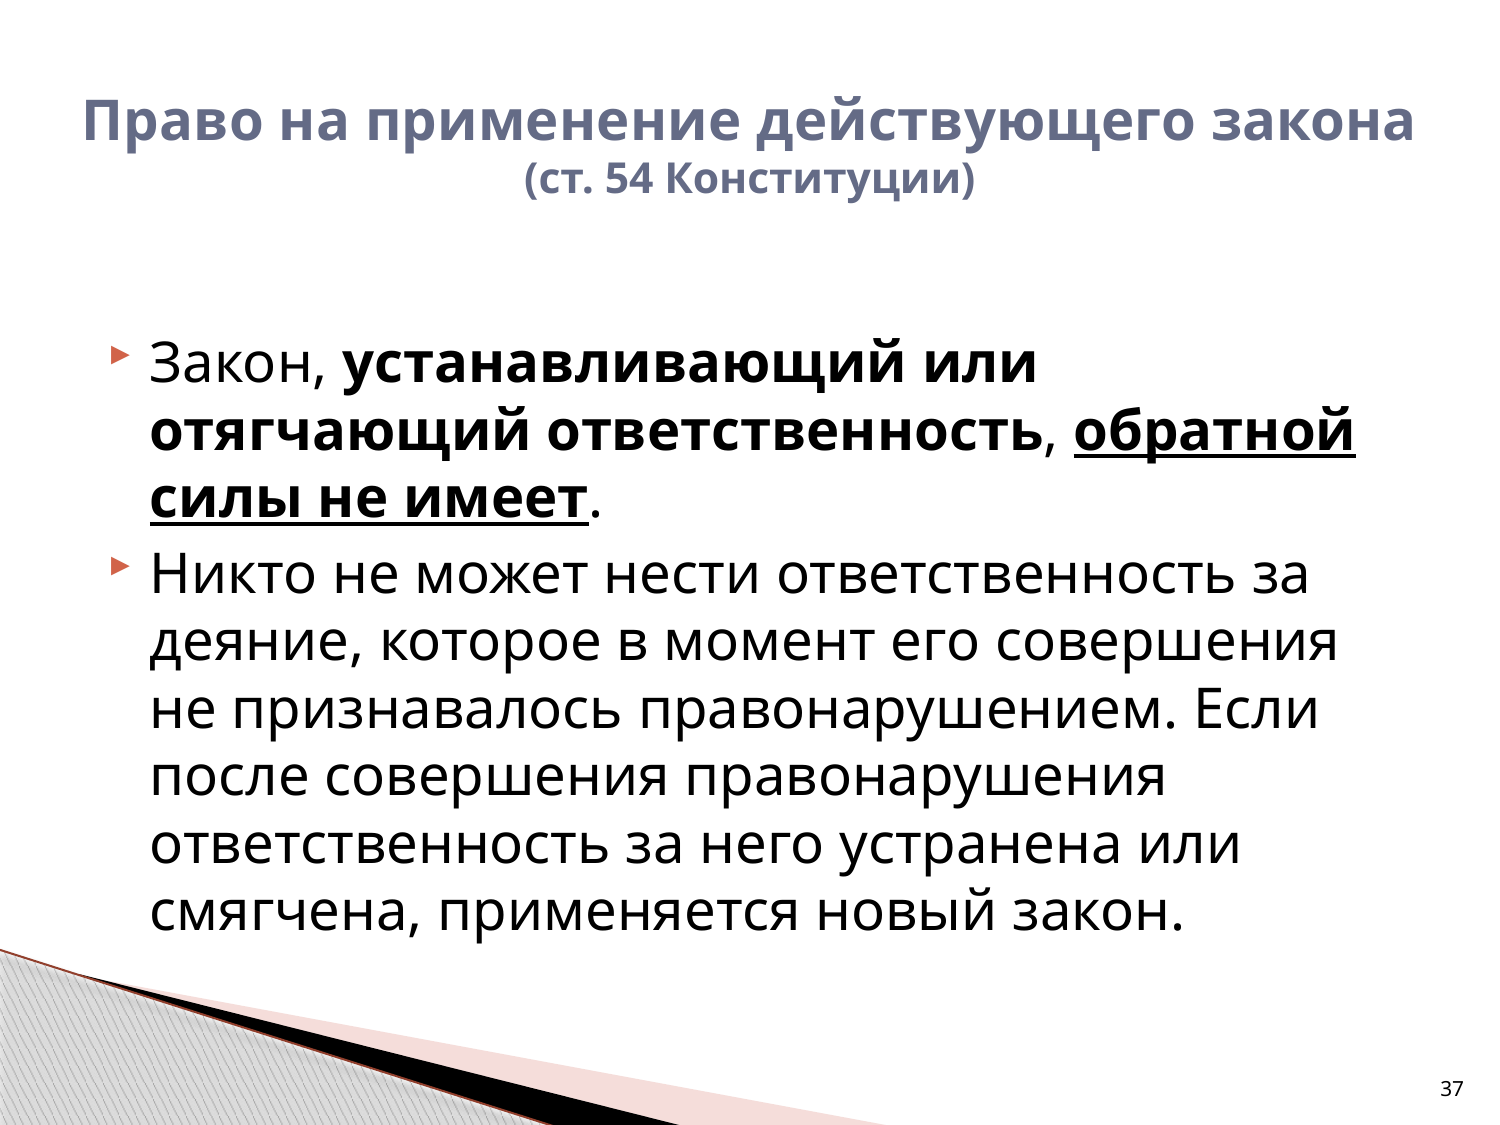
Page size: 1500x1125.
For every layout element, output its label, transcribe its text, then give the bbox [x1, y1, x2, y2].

title Право на применение действующего закона (ст. 54 Конституции) [0, 54, 1500, 232]
list Закон, устанавливающий или отягчающий ответственность, обратной силы не имеет. Никто не может нести ответственность за деяние, которое в момент его совершения не признавалось правонарушением. Если после совершения правонарушения ответственность за него устранена или смягчена, применяется новый закон. [74, 242, 1426, 986]
slide_number 37 [1418, 1051, 1479, 1112]
